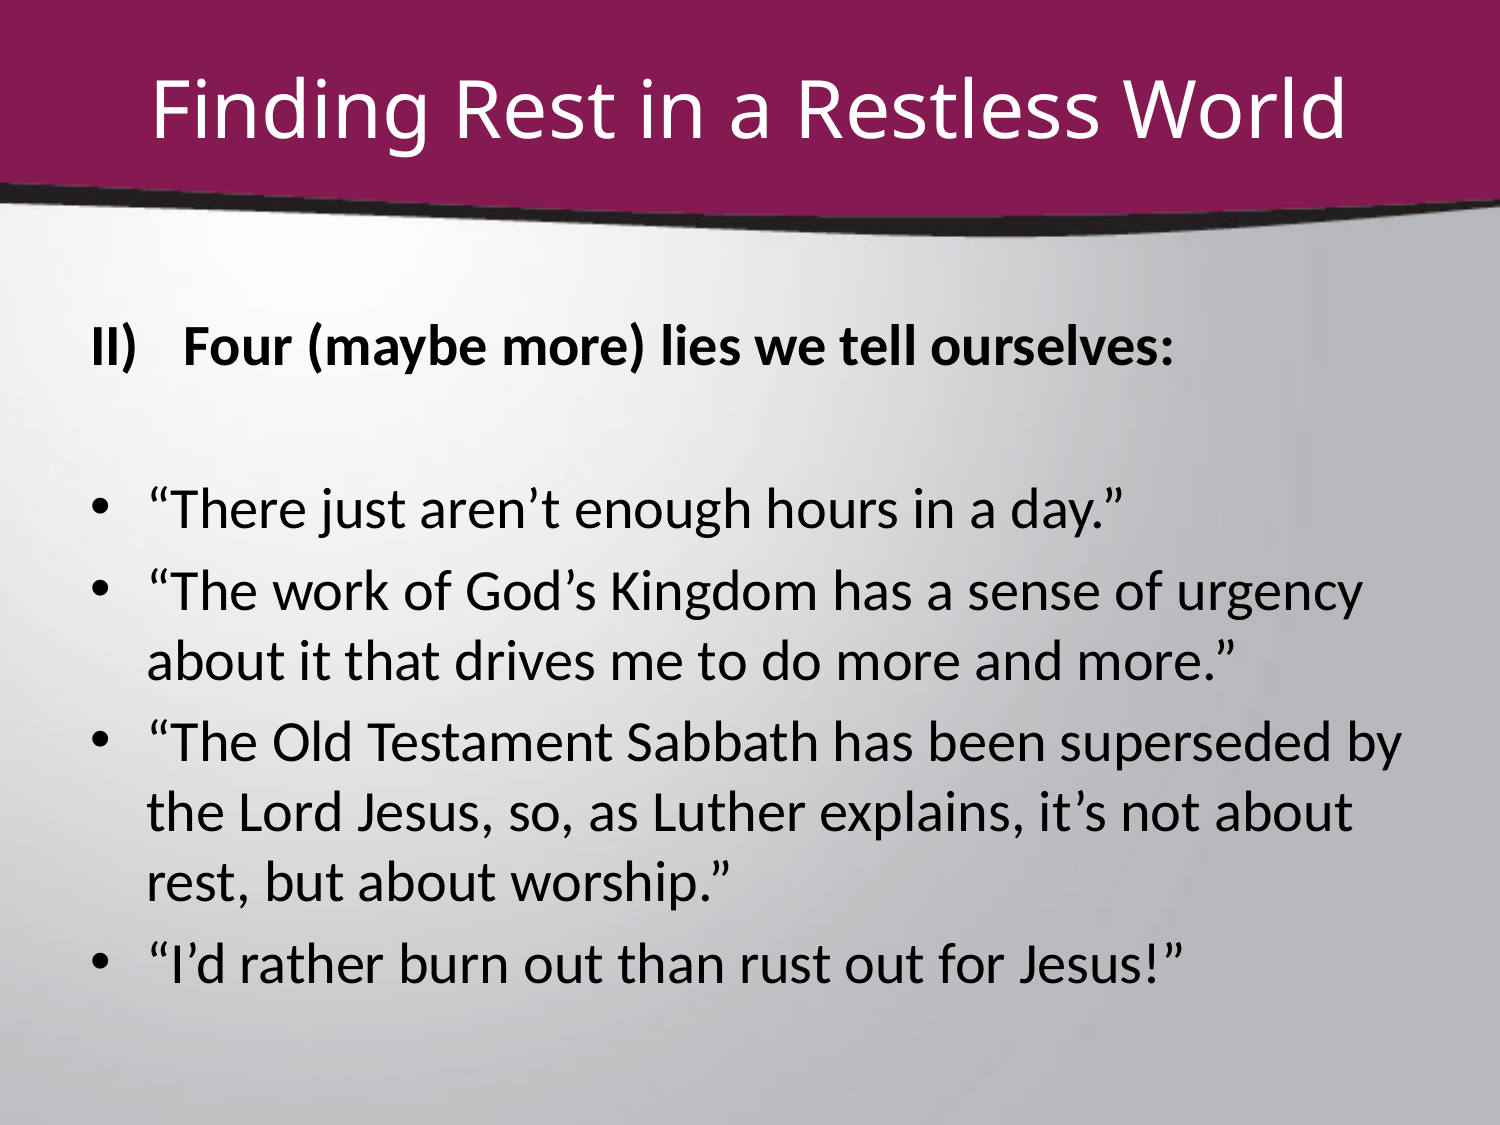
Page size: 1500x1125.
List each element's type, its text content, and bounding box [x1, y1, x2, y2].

list Four (maybe more) lies we tell ourselves: “There just aren’t enough hours in a day.” “The work of God’s Kingdom has a sense of urgency about it that drives me to do more and more.” “The Old Testament Sabbath has been superseded by the Lord Jesus, so, as Luther explains, it’s not about rest, but about worship.” “I’d rather burn out than rust out for Jesus!” [75, 299, 1425, 1043]
picture [0, 0, 1500, 1125]
title Finding Rest in a Restless World [75, 12, 1425, 200]
